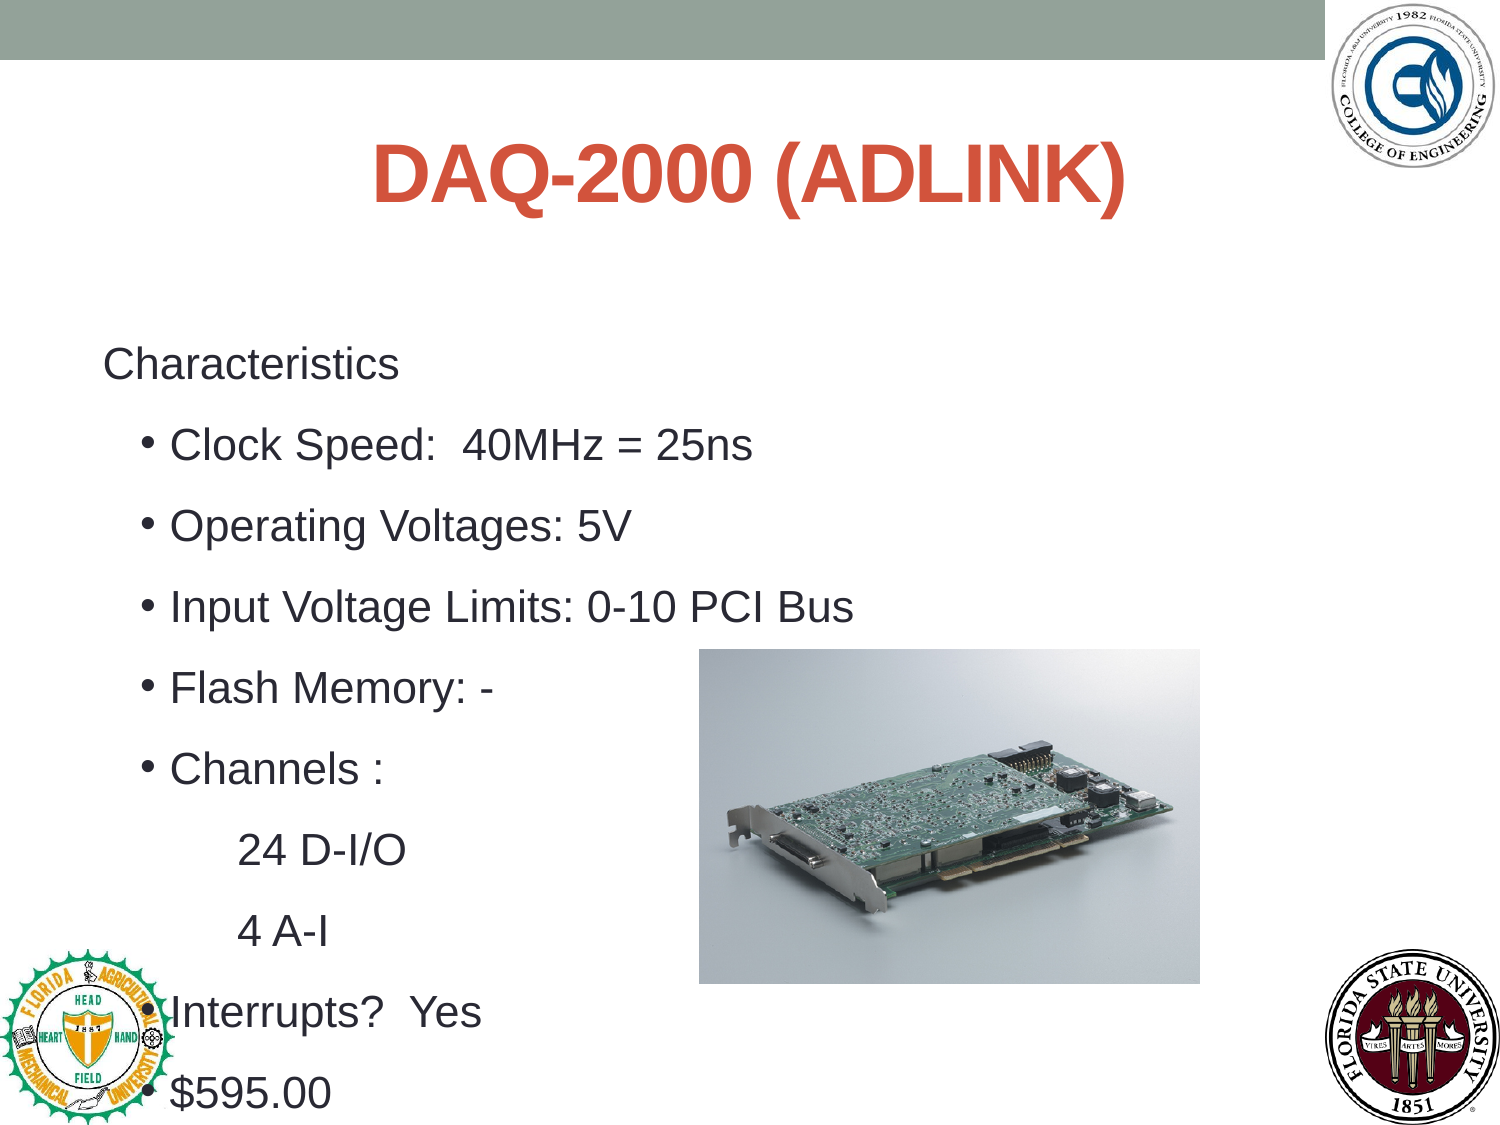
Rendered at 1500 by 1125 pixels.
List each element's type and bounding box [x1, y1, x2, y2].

text_box [0, 0, 1500, 1125]
picture [699, 649, 1201, 984]
